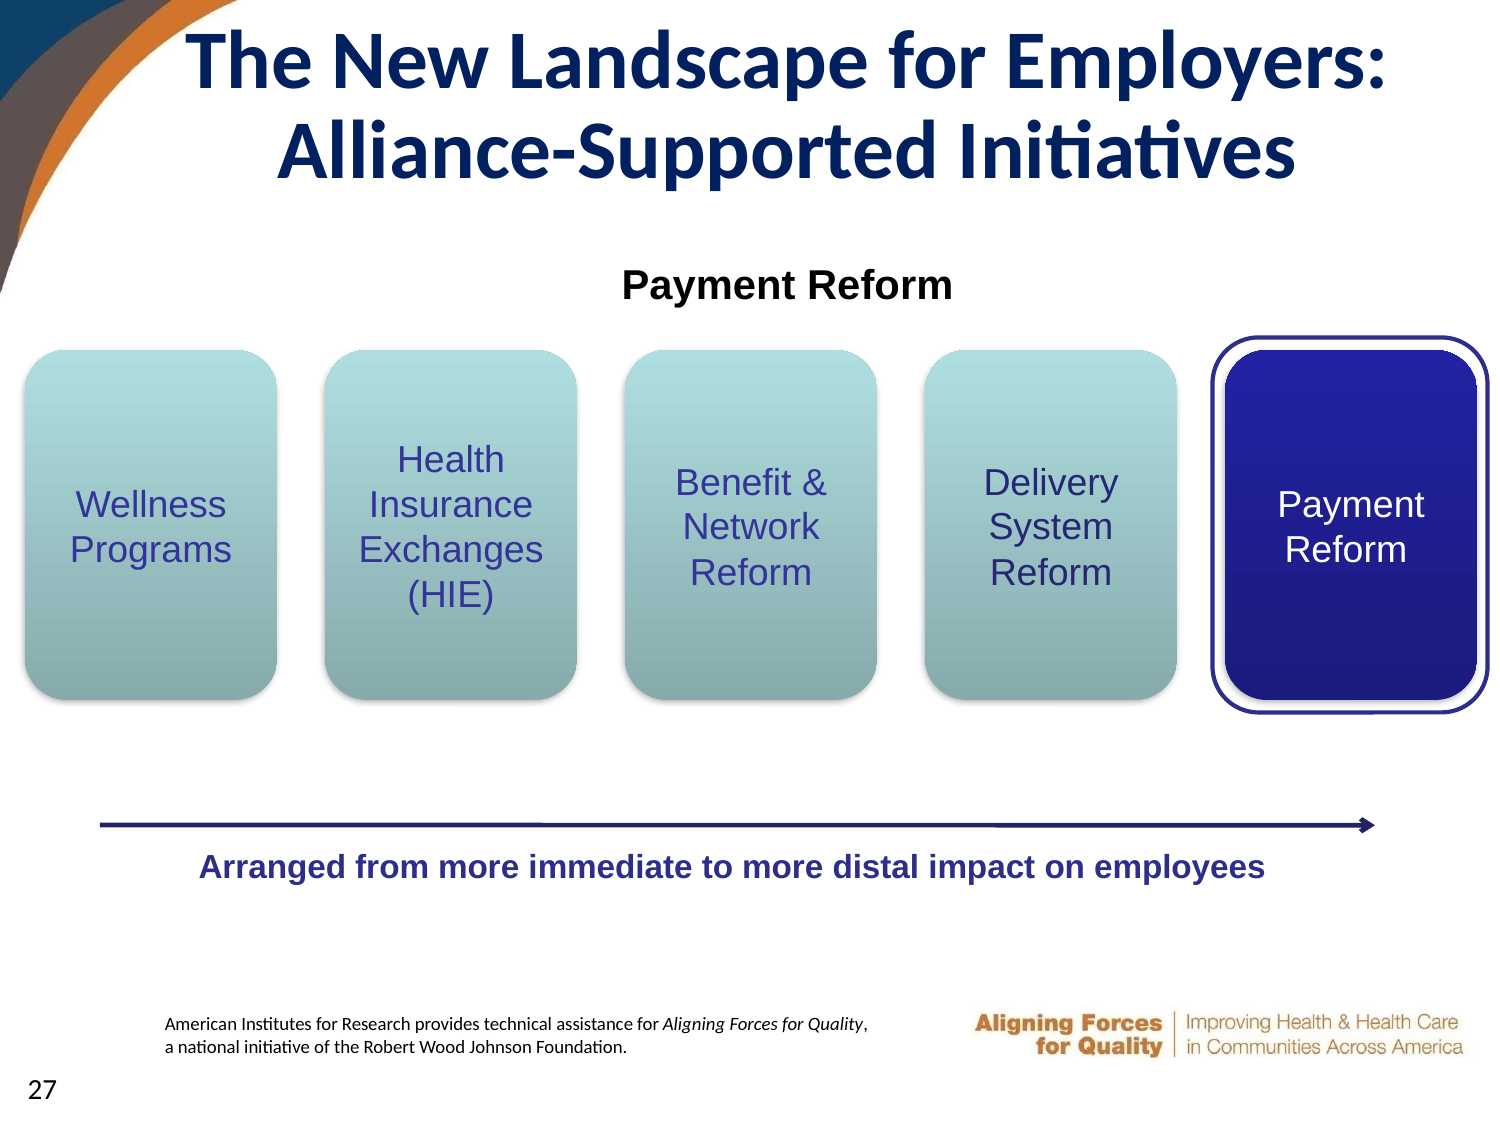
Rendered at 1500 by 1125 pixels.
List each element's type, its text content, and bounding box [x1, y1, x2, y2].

text_box Payment Reform [174, 250, 1400, 316]
text_box Health Insurance Exchanges (HIE) [324, 350, 578, 701]
picture [0, 0, 1500, 1125]
text_box Arranged from more immediate to more distal impact on employees [162, 838, 1313, 893]
text_box [1210, 335, 1490, 715]
text_box Benefit & Network Reform [624, 350, 878, 701]
slide_number 27 [12, 1037, 101, 1113]
text_box Wellness Programs [24, 350, 278, 701]
text_box Delivery System Reform [924, 350, 1178, 701]
title The New Landscape for Employers: Alliance-Supported Initiatives [74, 12, 1500, 201]
